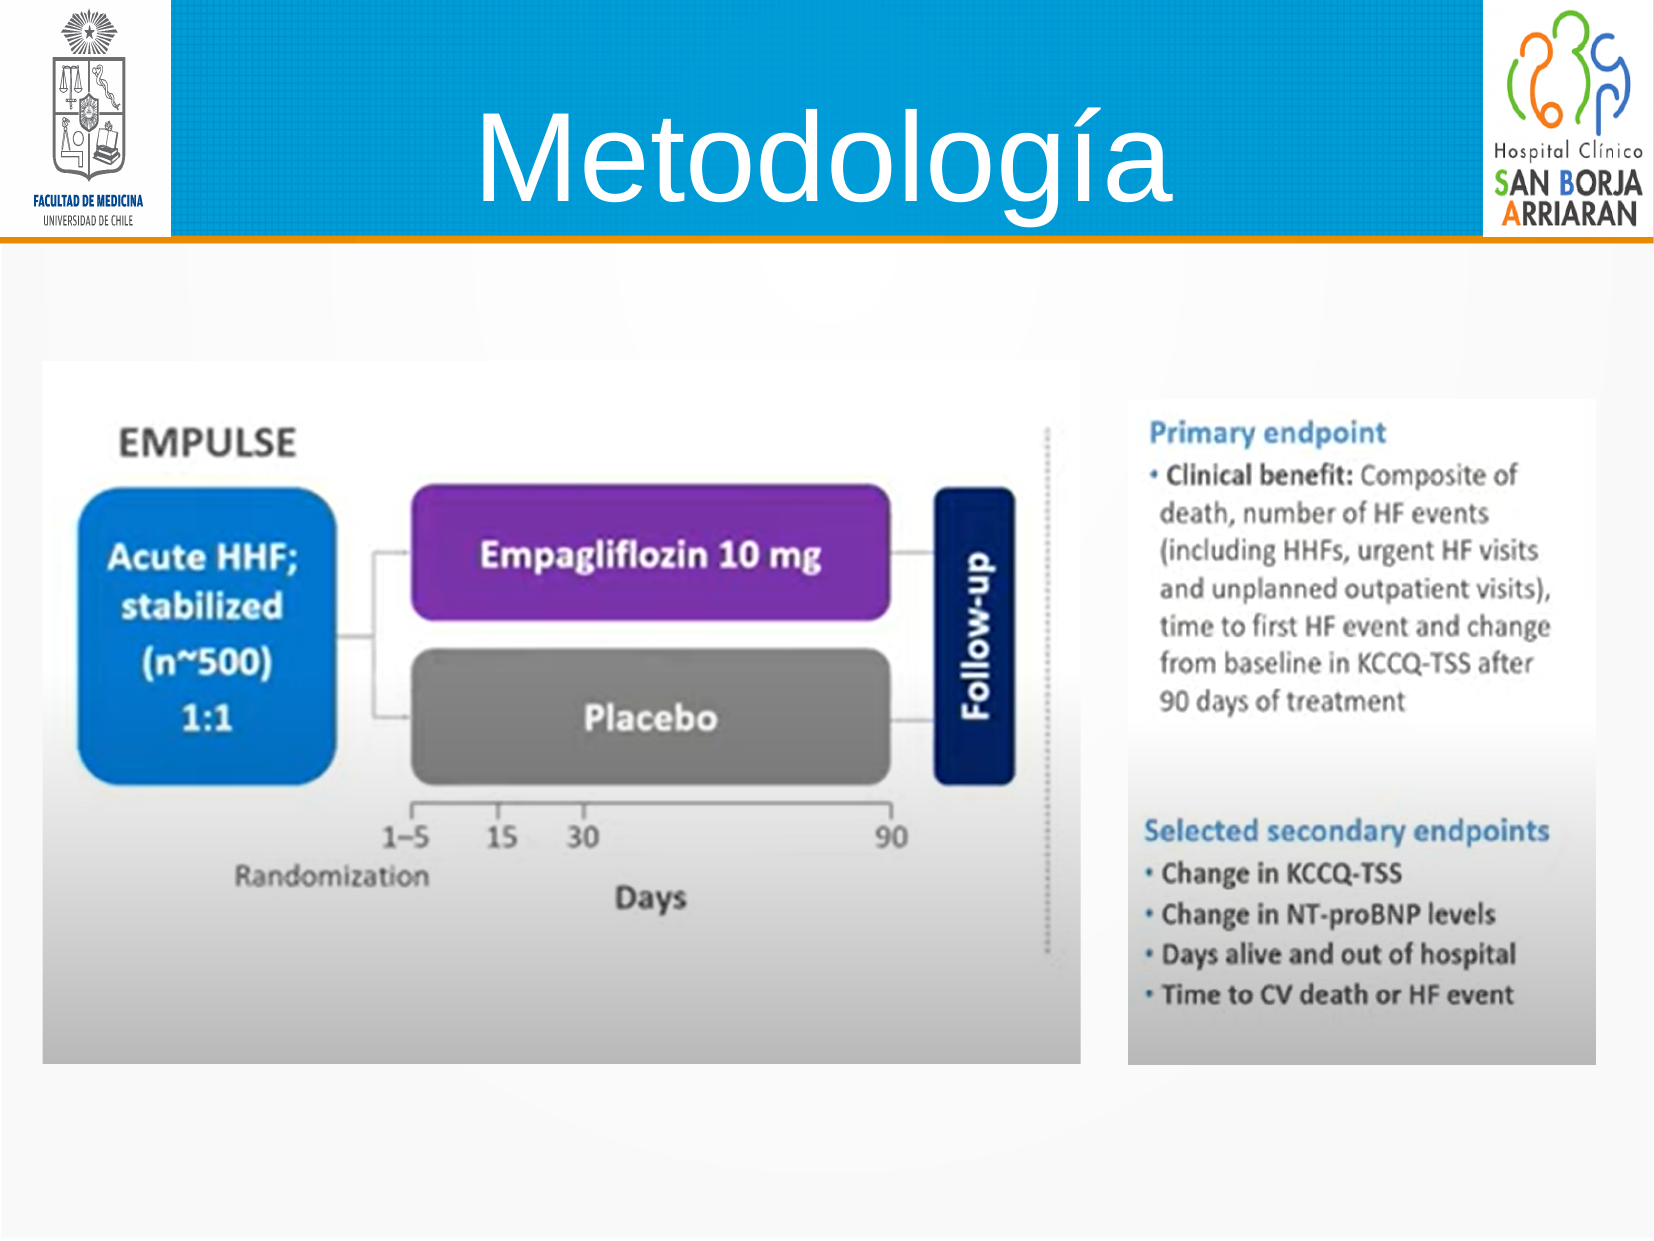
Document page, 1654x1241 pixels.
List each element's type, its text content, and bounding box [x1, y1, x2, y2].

title Metodología [208, 19, 1439, 227]
picture [0, 0, 1654, 1241]
